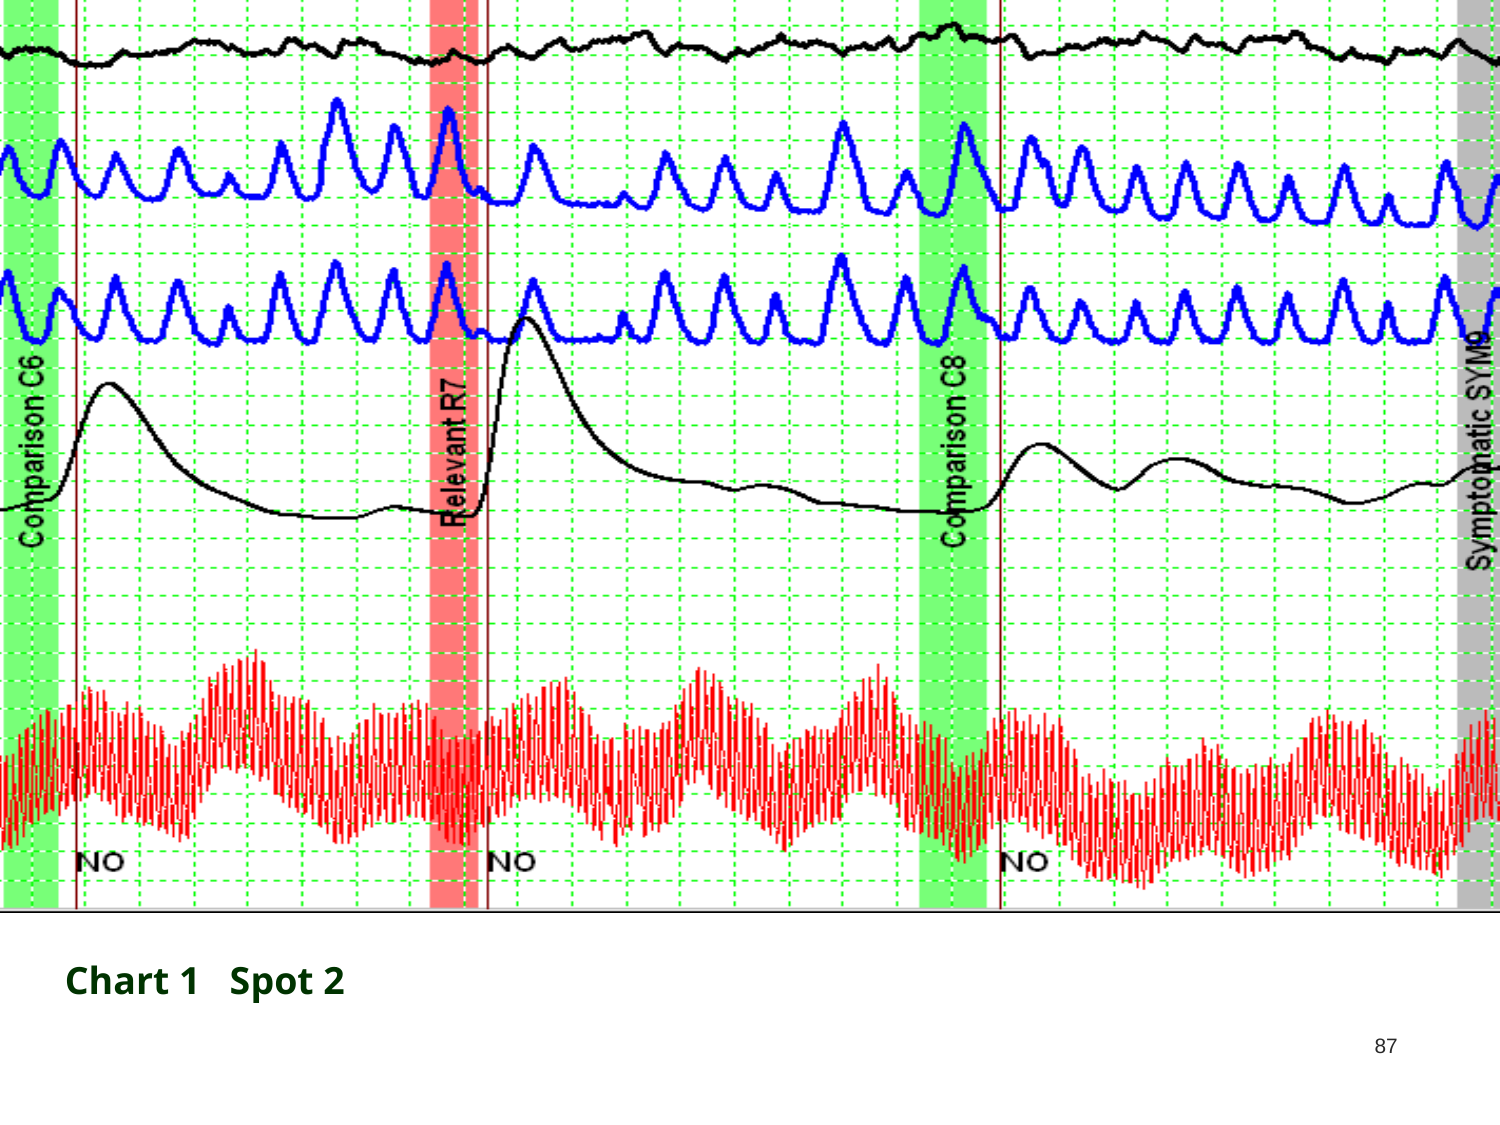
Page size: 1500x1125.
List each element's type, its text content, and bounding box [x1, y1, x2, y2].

slide_number 87 [1099, 1024, 1413, 1101]
text_box Chart 1 Spot 2 [49, 949, 1313, 1010]
picture [0, 0, 1500, 913]
